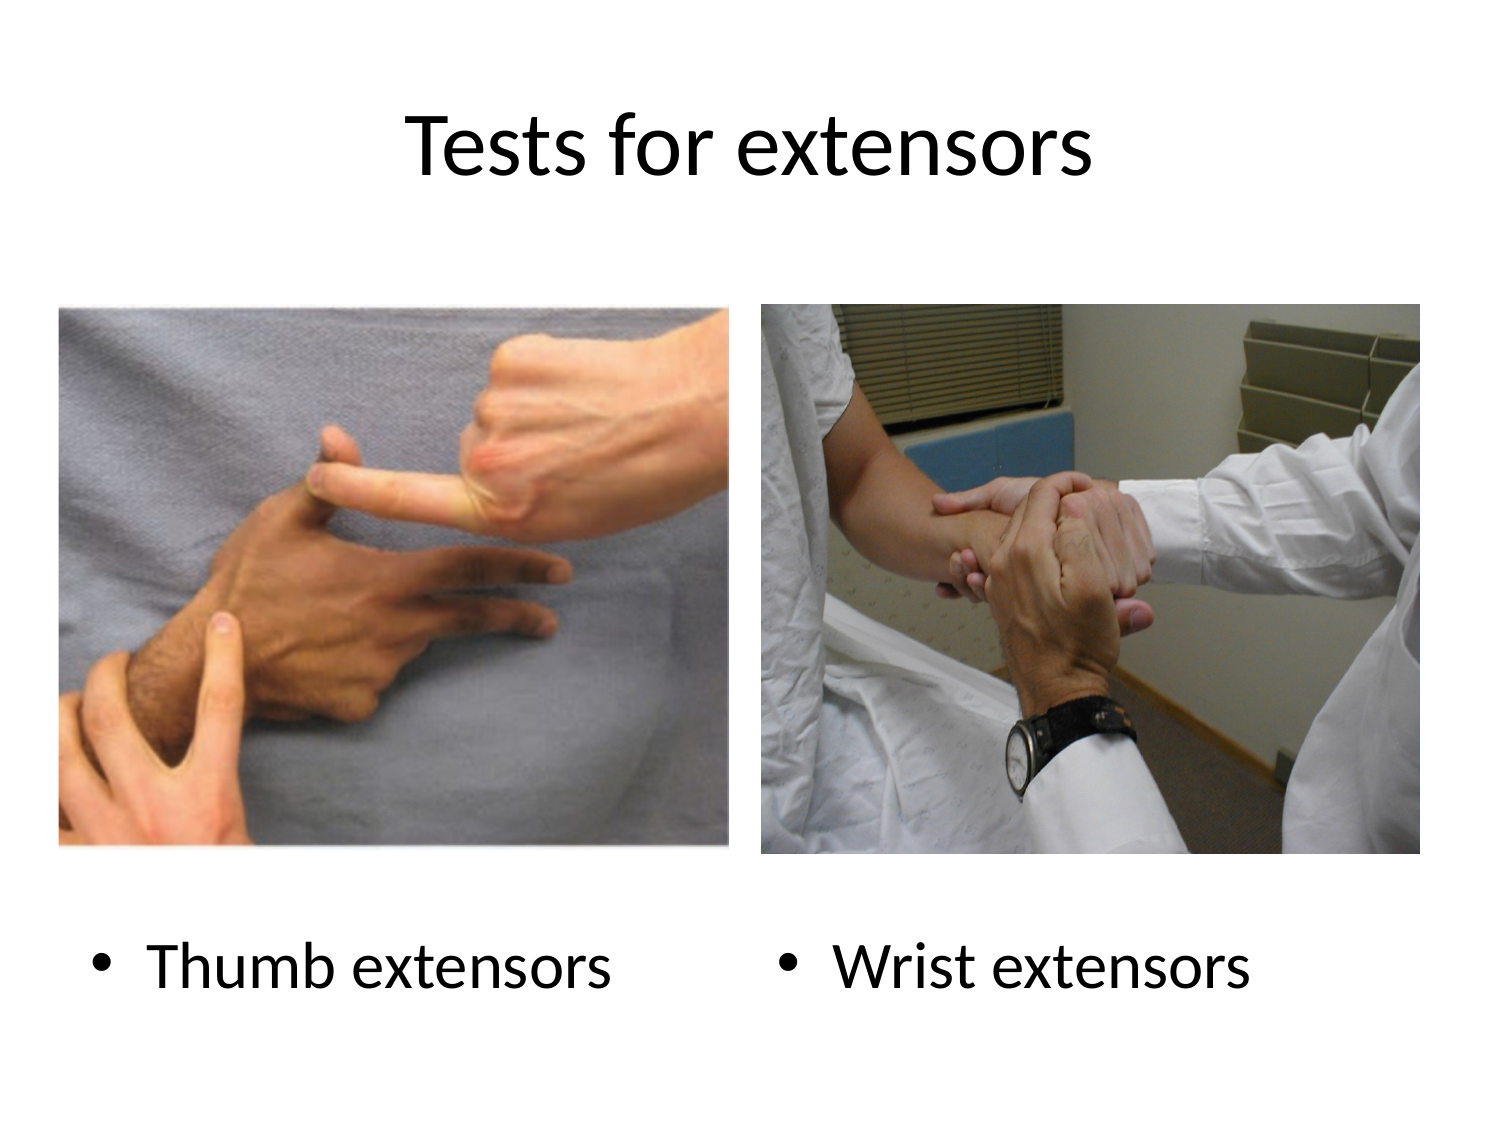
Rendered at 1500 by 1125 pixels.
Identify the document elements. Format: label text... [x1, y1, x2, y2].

text_box Wrist extensors [761, 913, 1425, 1032]
list Thumb extensors [75, 914, 739, 1032]
title Tests for extensors [75, 45, 1425, 233]
picture [58, 304, 730, 851]
picture [761, 304, 1421, 854]
